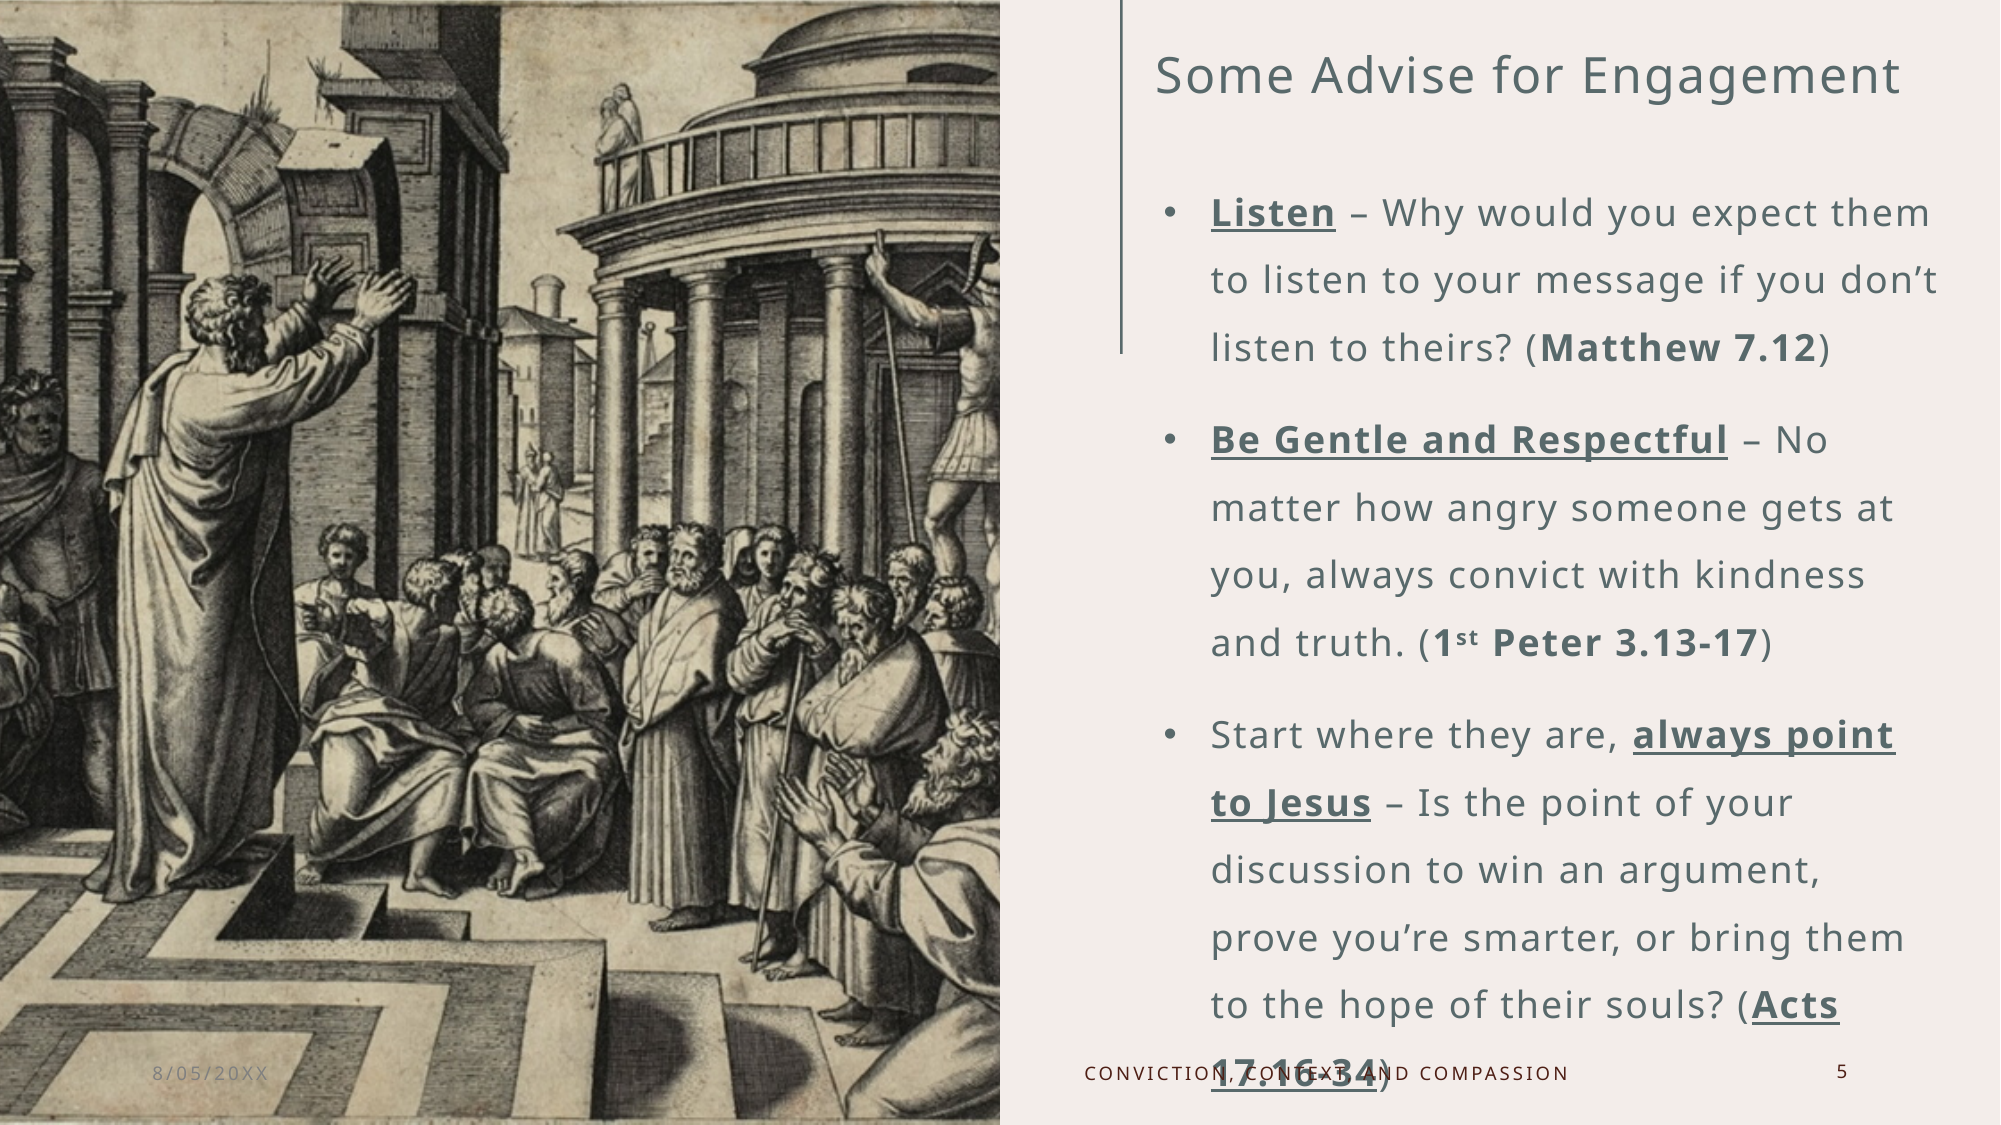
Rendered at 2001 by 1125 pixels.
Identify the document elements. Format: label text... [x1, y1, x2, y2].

list Listen – Why would you expect them to listen to your message if you don’t listen to theirs? (Matthew 7.12) Be Gentle and Respectful – No matter how angry someone gets at you, always convict with kindness and truth. (1st Peter 3.13-17) Start where they are, always point to Jesus – Is the point of your discussion to win an argument, prove you’re smarter, or bring them to the hope of their souls? (Acts 17.16-34) [1149, 159, 1957, 1012]
title Some Advise for Engagement [1141, 22, 1949, 110]
slide_number 5 [1724, 1042, 1863, 1103]
footer Conviction, Context, and Compassion [1069, 1042, 1587, 1103]
picture [0, 0, 1000, 1125]
